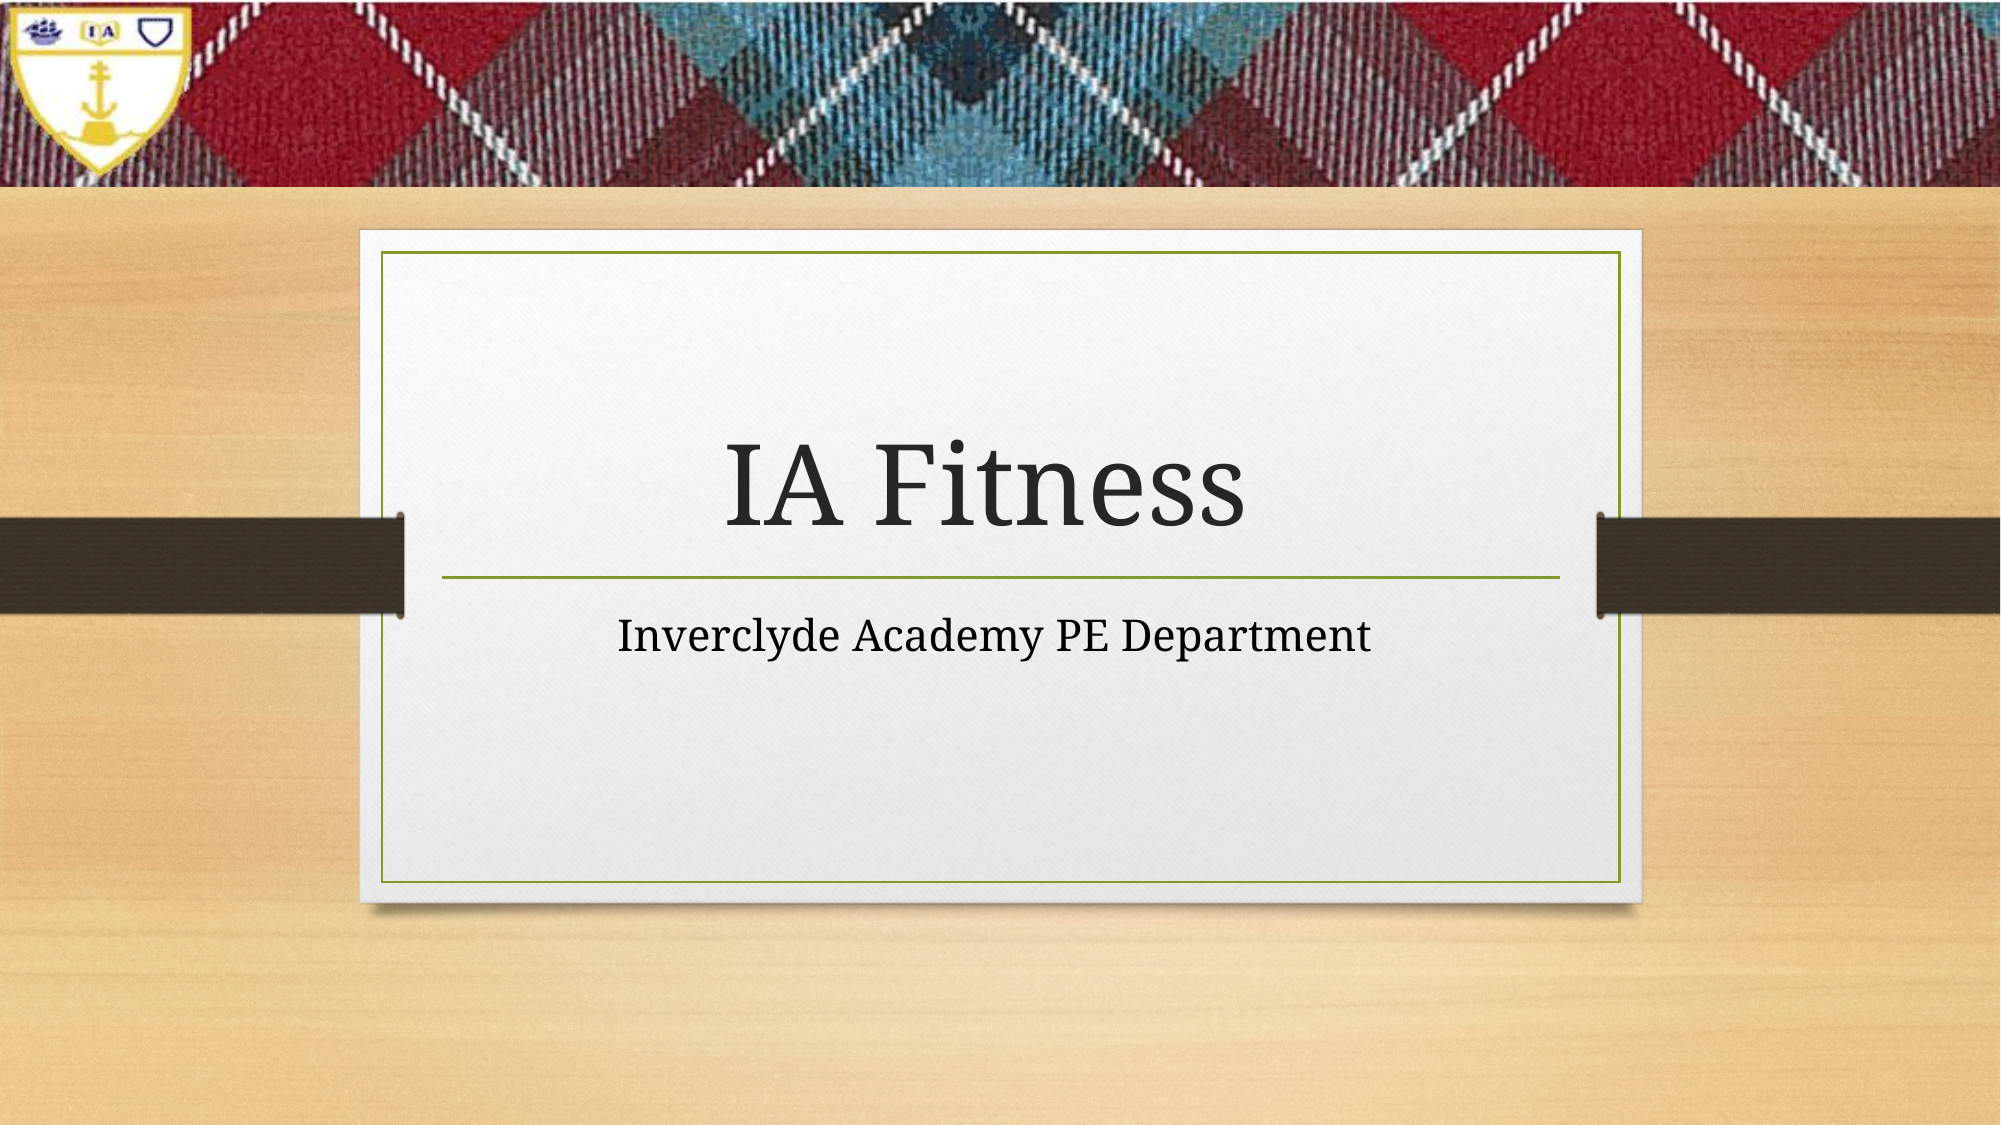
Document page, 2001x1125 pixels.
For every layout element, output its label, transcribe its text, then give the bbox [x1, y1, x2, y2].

picture [0, 0, 2001, 1125]
subtitle Inverclyde Academy PE Department [441, 600, 1560, 817]
title IA Fitness [441, 306, 1560, 556]
